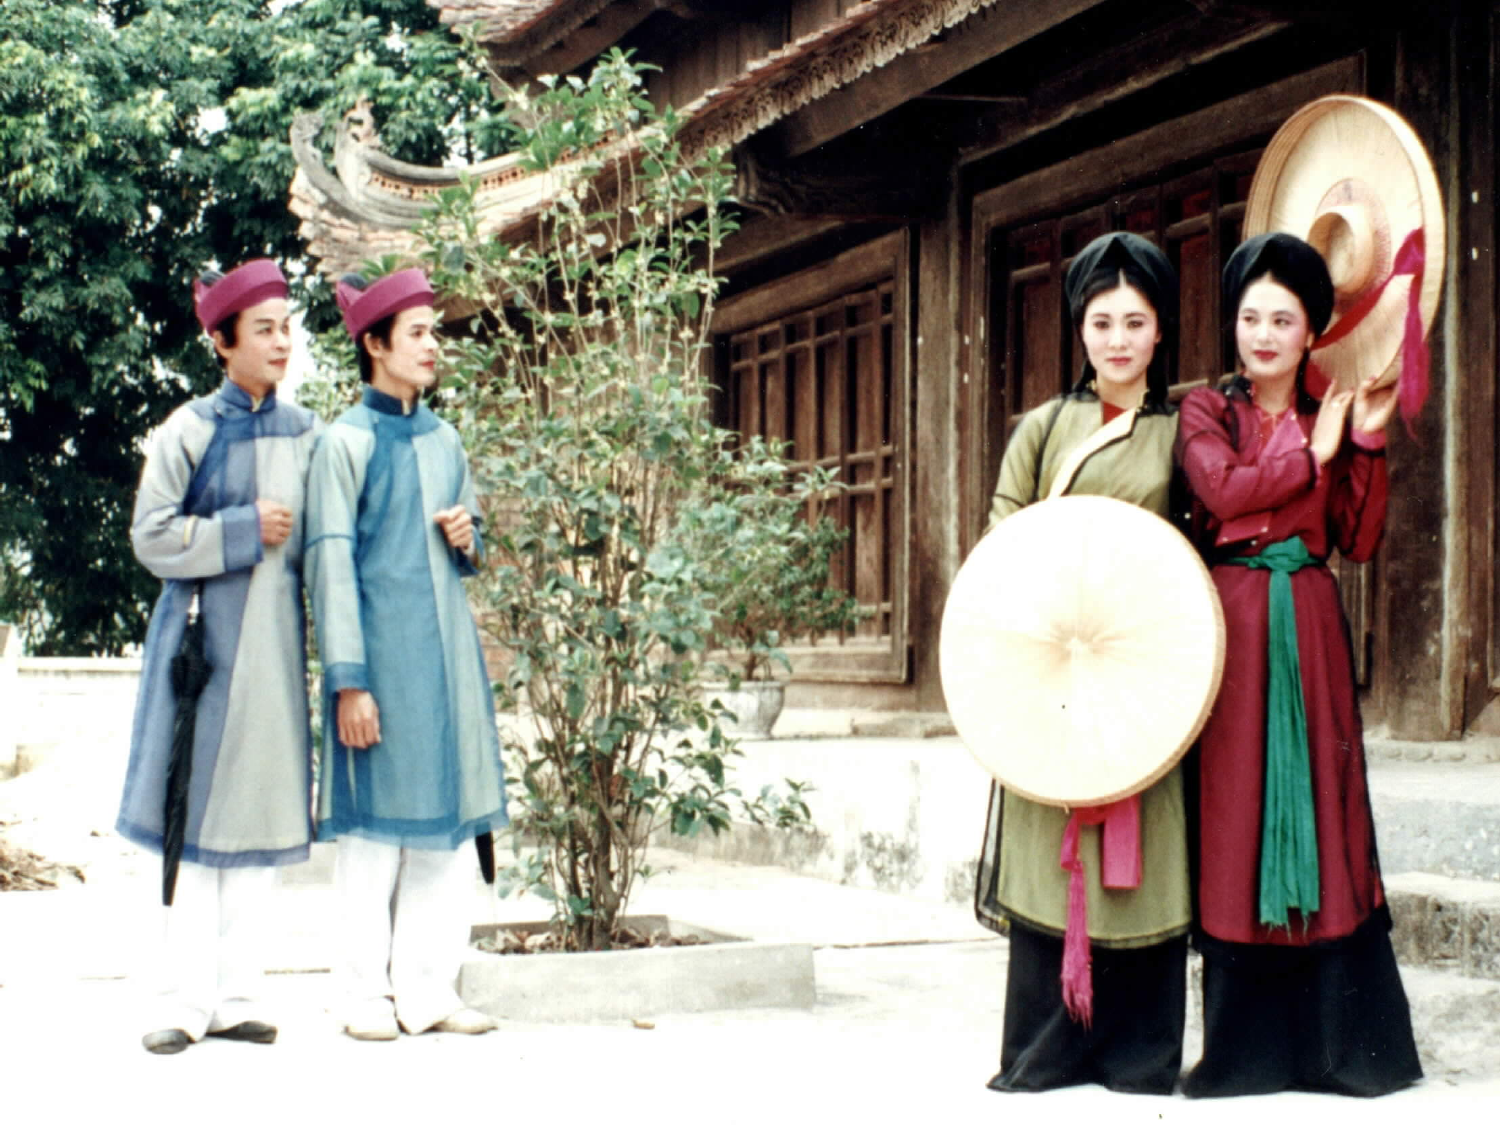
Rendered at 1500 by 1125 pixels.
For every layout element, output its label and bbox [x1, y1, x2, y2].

list [0, 0, 1500, 1125]
